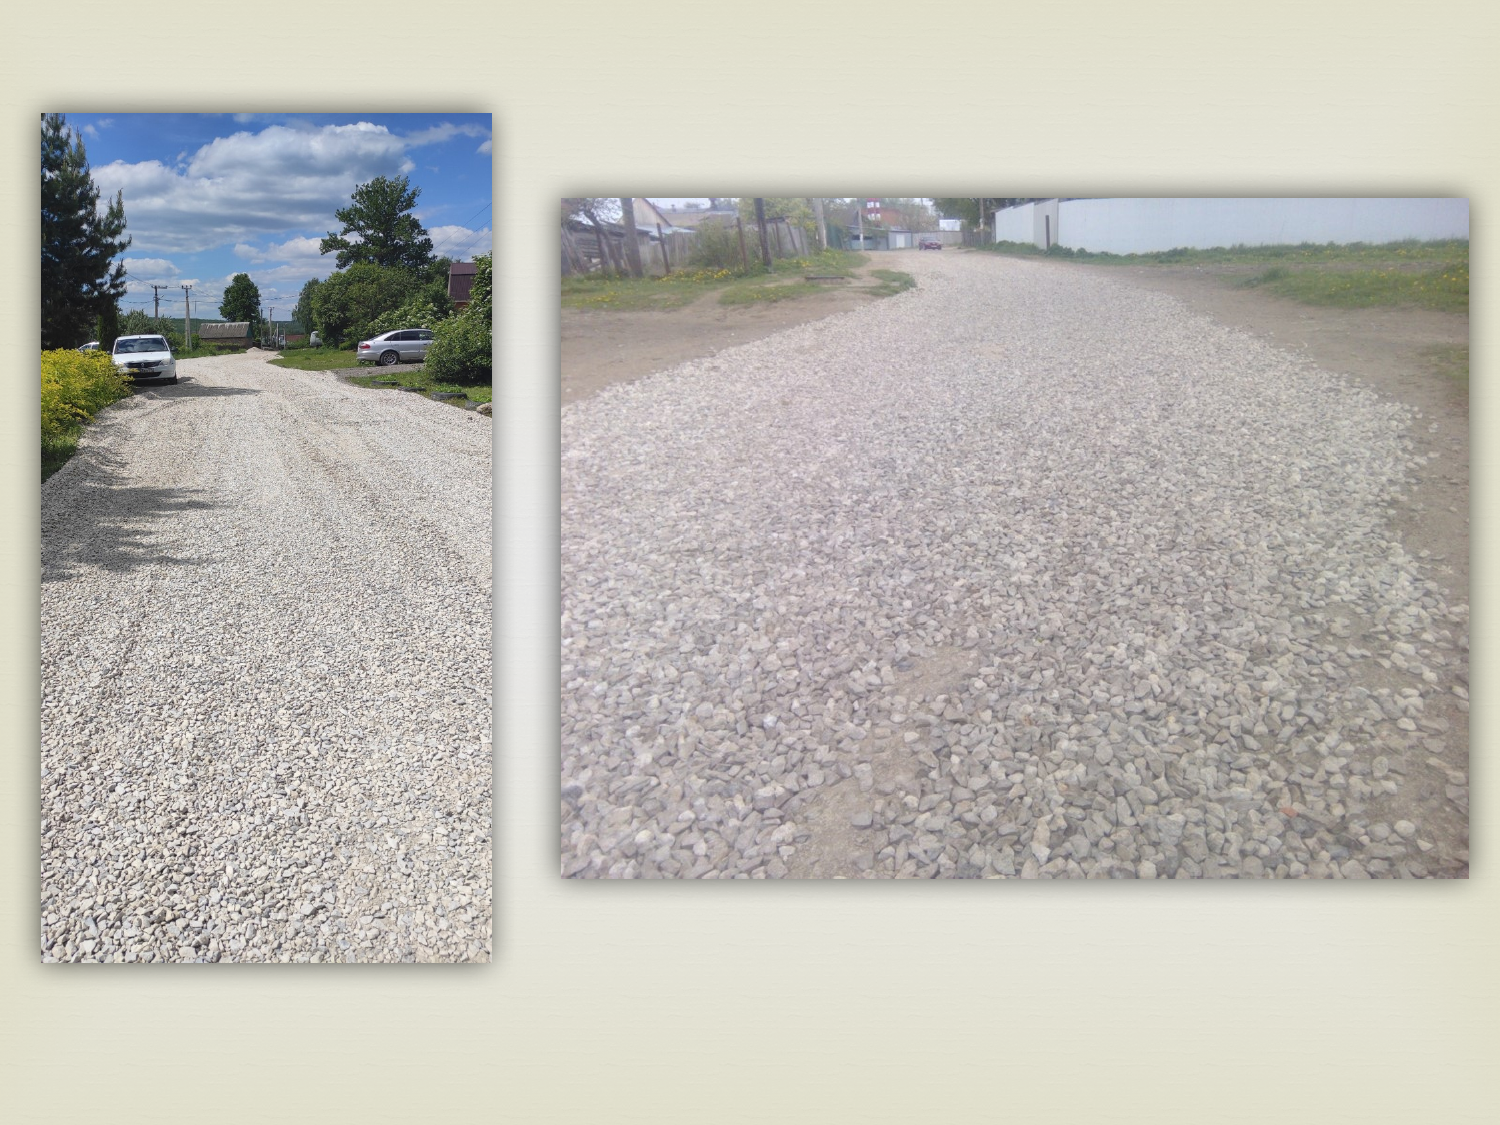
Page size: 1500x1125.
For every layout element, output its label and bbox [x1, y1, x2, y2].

picture [40, 113, 492, 964]
picture [560, 197, 1470, 879]
